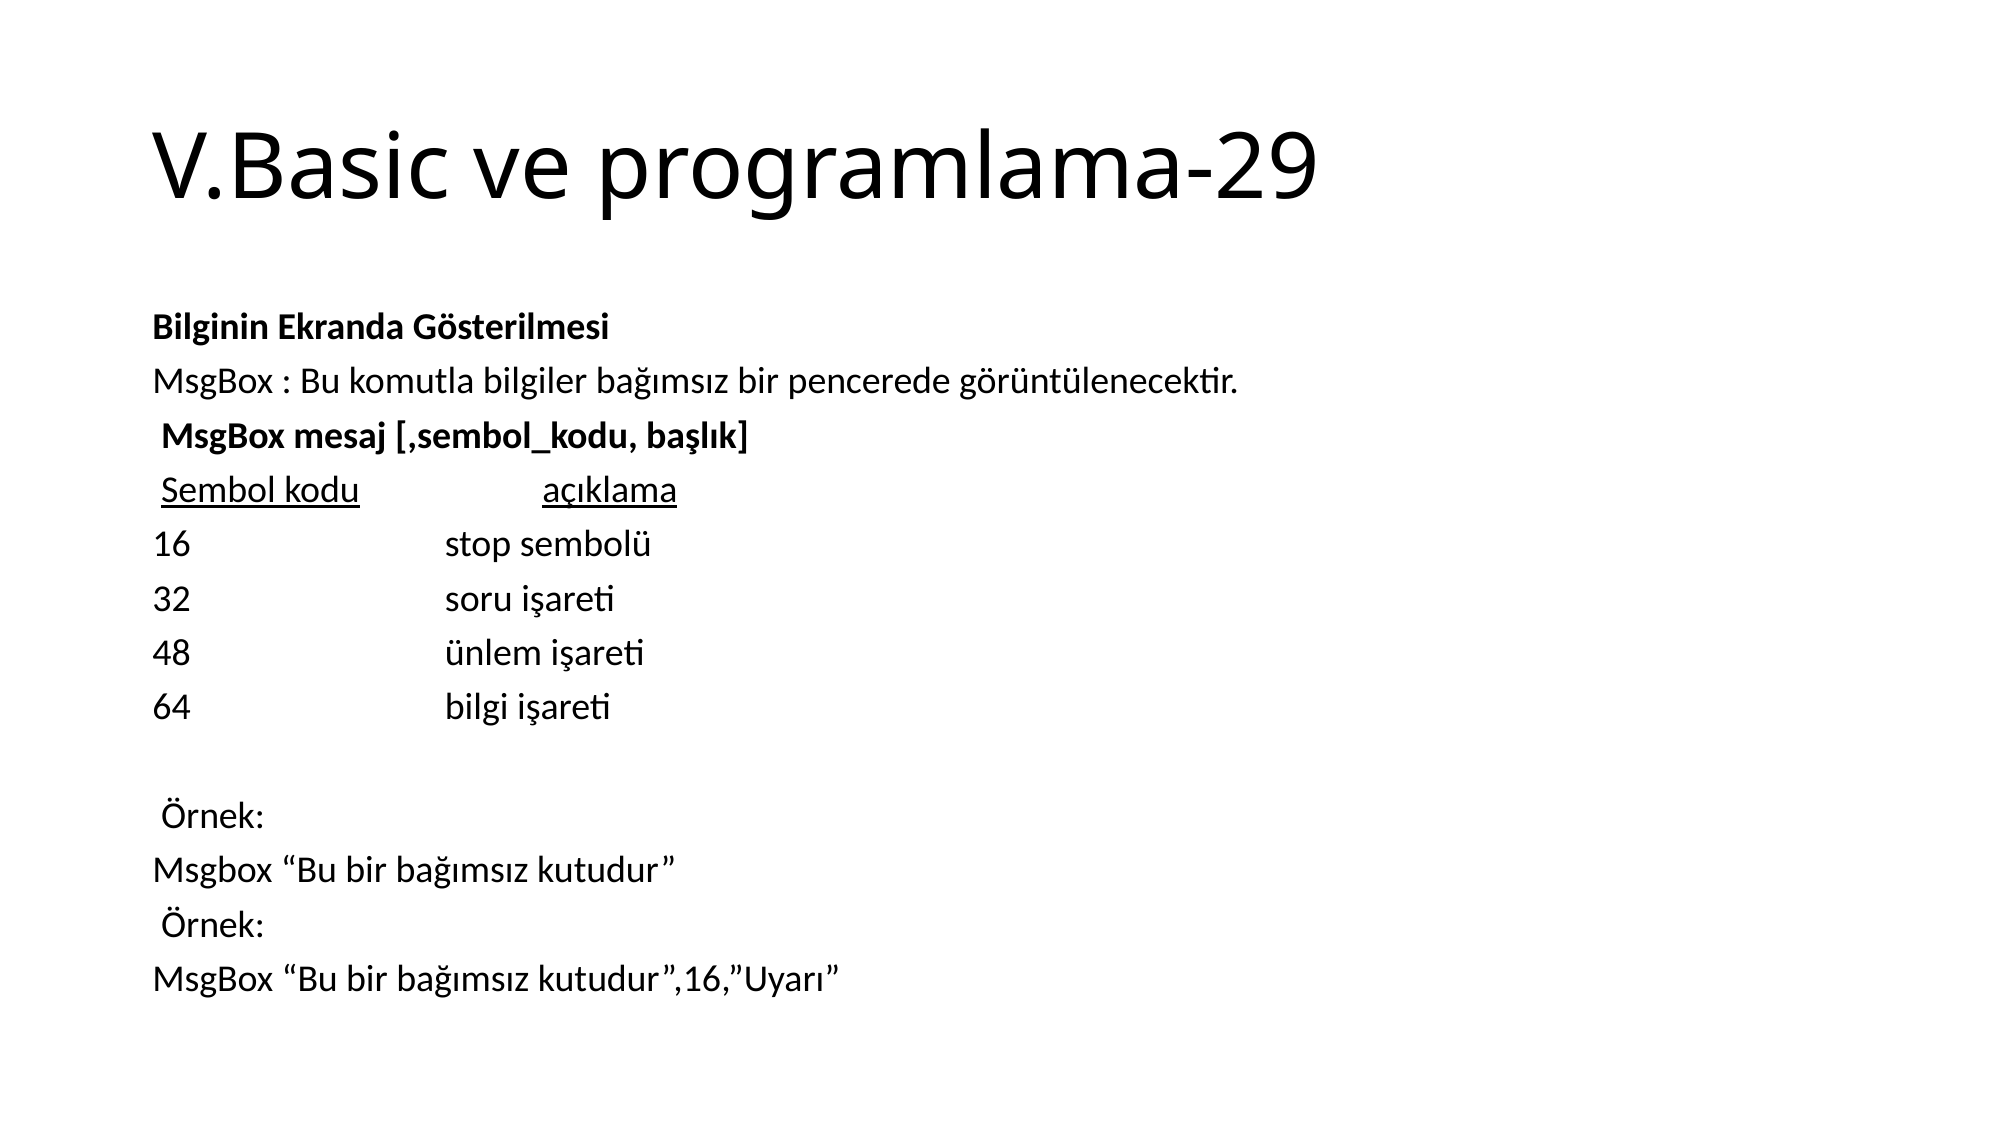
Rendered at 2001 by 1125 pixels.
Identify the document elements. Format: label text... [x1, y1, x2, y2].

title V.Basic ve programlama-29 [137, 59, 1863, 278]
list Bilginin Ekranda Gösterilmesi MsgBox : Bu komutla bilgiler bağımsız bir pencerede görüntülenecektir. MsgBox mesaj [,sembol_kodu, başlık] Sembol kodu açıklama 16 stop sembolü 32 soru işareti 48 ünlem işareti 64 bilgi işareti Örnek: Msgbox “Bu bir bağımsız kutudur” Örnek: MsgBox “Bu bir bağımsız kutudur”,16,”Uyarı” [137, 299, 1863, 1014]
